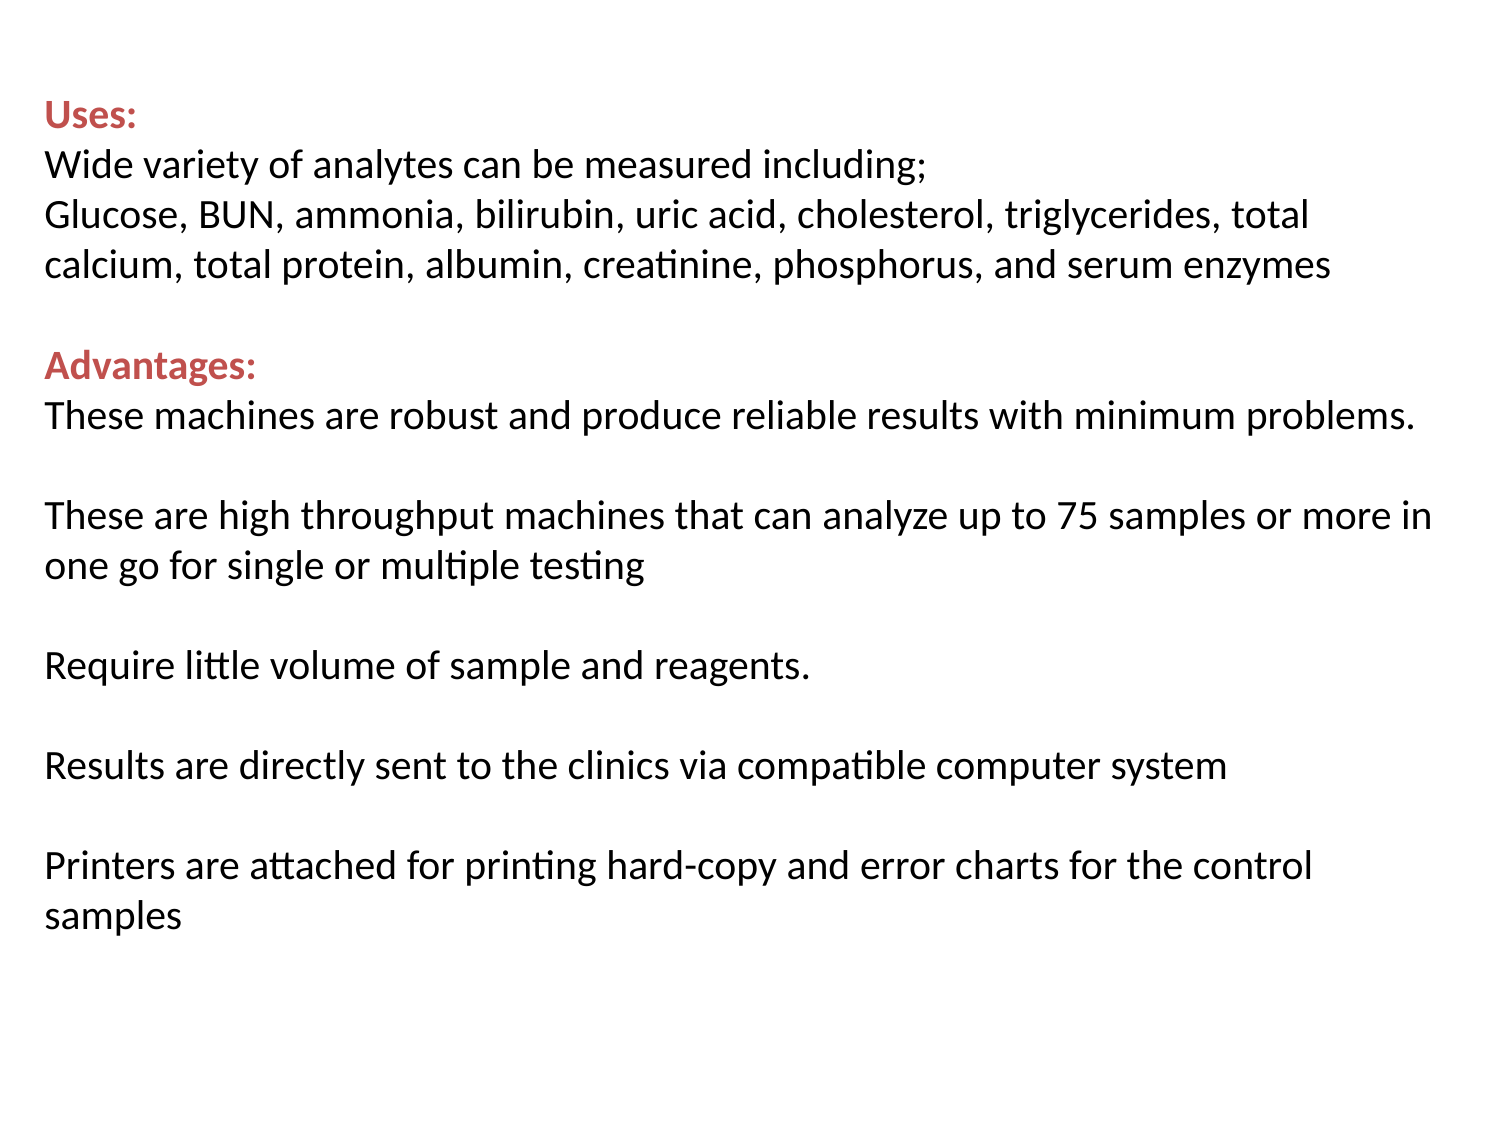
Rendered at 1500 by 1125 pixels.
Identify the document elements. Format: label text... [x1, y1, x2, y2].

title Uses: Wide variety of analytes can be measured including; Glucose, BUN, ammonia, bilirubin, uric acid, cholesterol, triglycerides, total calcium, total protein, albumin, creatinine, phosphorus, and serum enzymes Advantages: These machines are robust and produce reliable results with minimum problems. These are high throughput machines that can analyze up to 75 samples or more in one go for single or multiple testing Require little volume of sample and reagents. Results are directly sent to the clinics via compatible computer system Printers are attached for printing hard-copy and error charts for the control samples [29, 19, 1471, 1106]
